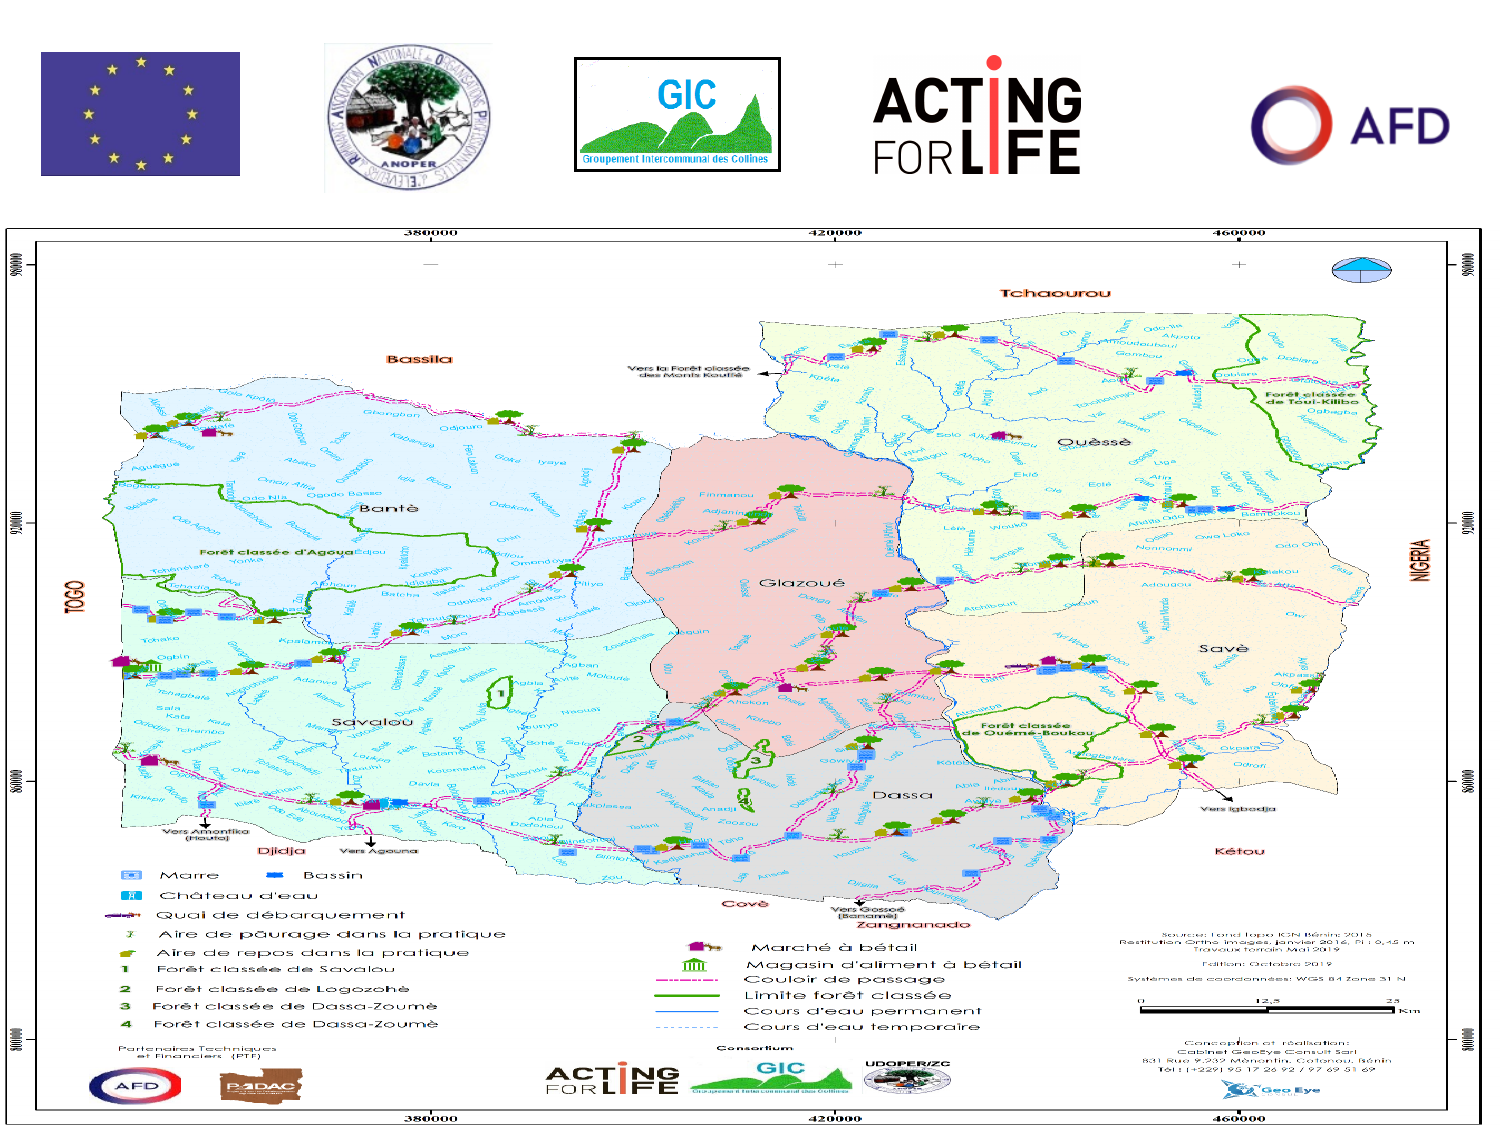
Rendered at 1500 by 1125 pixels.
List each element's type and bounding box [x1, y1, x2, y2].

picture [0, 221, 1500, 1125]
picture [1229, 65, 1471, 187]
picture [40, 52, 241, 177]
picture [873, 54, 1081, 174]
picture [324, 43, 493, 194]
text_box [577, 59, 778, 169]
text_box [0, 0, 1251, 187]
